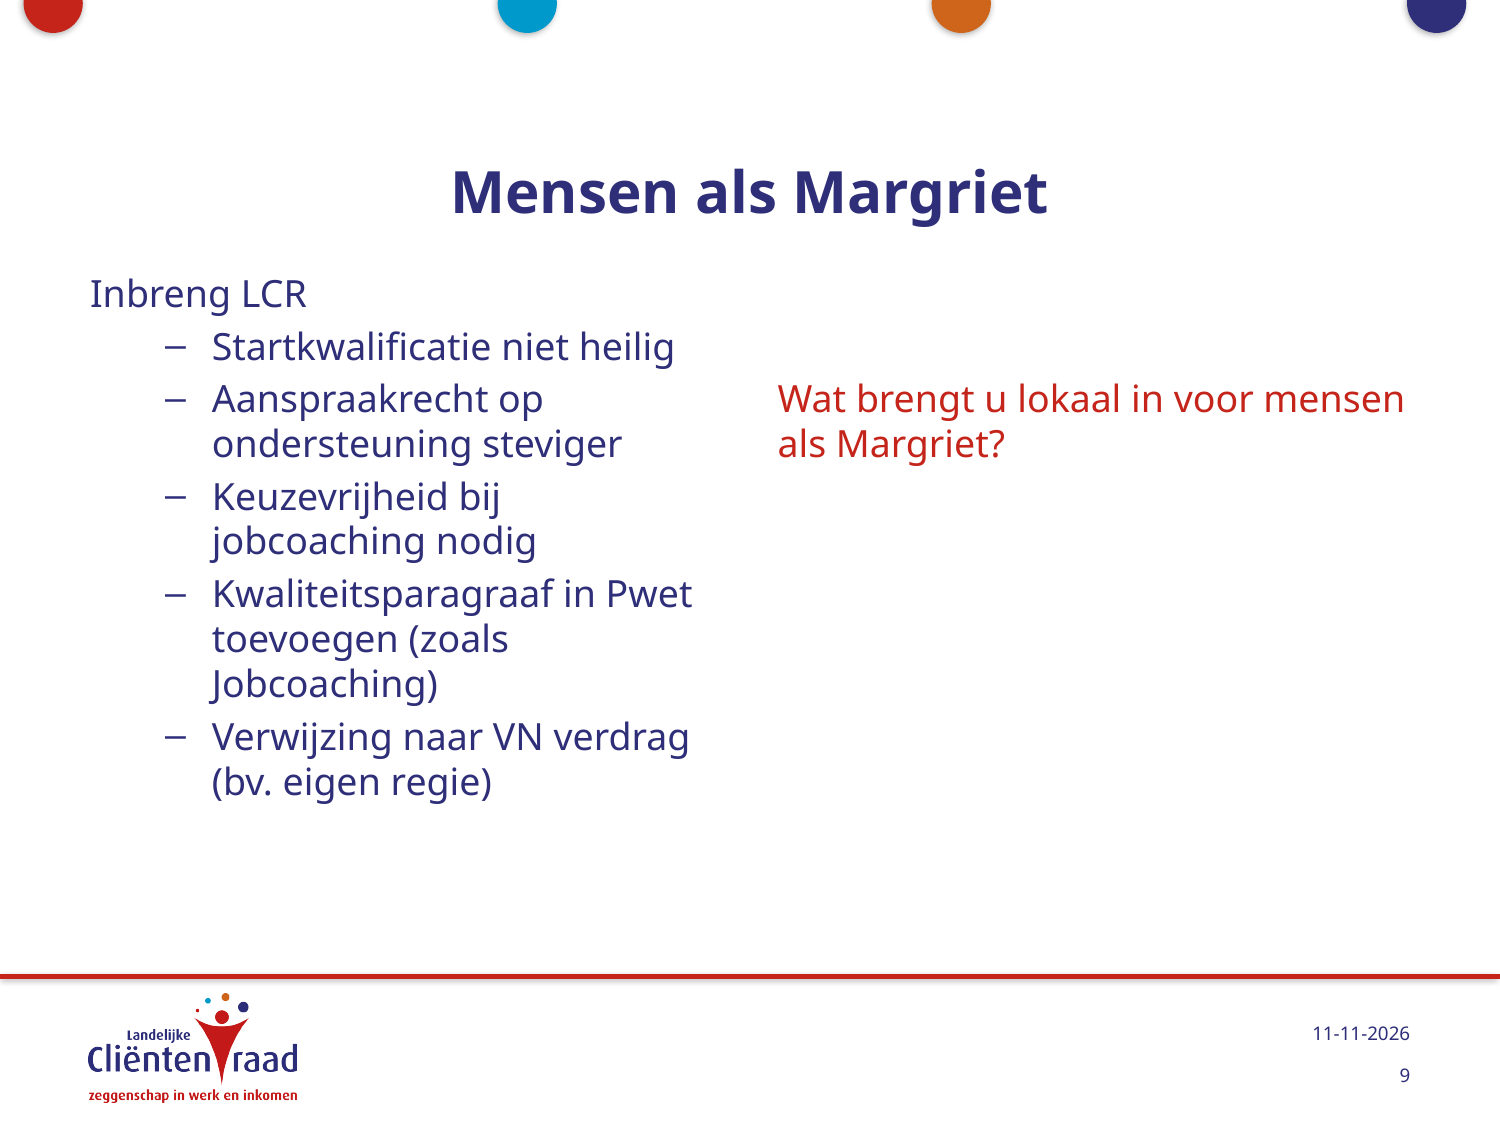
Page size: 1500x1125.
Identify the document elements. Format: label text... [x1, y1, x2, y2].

list Inbreng LCR Startkwalificatie niet heilig Aanspraakrecht op ondersteuning steviger Keuzevrijheid bij jobcoaching nodig Kwaliteitsparagraaf in Pwet toevoegen (zoals Jobcoaching) Verwijzing naar VN verdrag (bv. eigen regie) [75, 262, 738, 1005]
list Wat brengt u lokaal in voor mensen als Margriet? [762, 262, 1425, 1005]
title Mensen als Margriet [75, 45, 1425, 233]
picture [88, 1005, 297, 1103]
